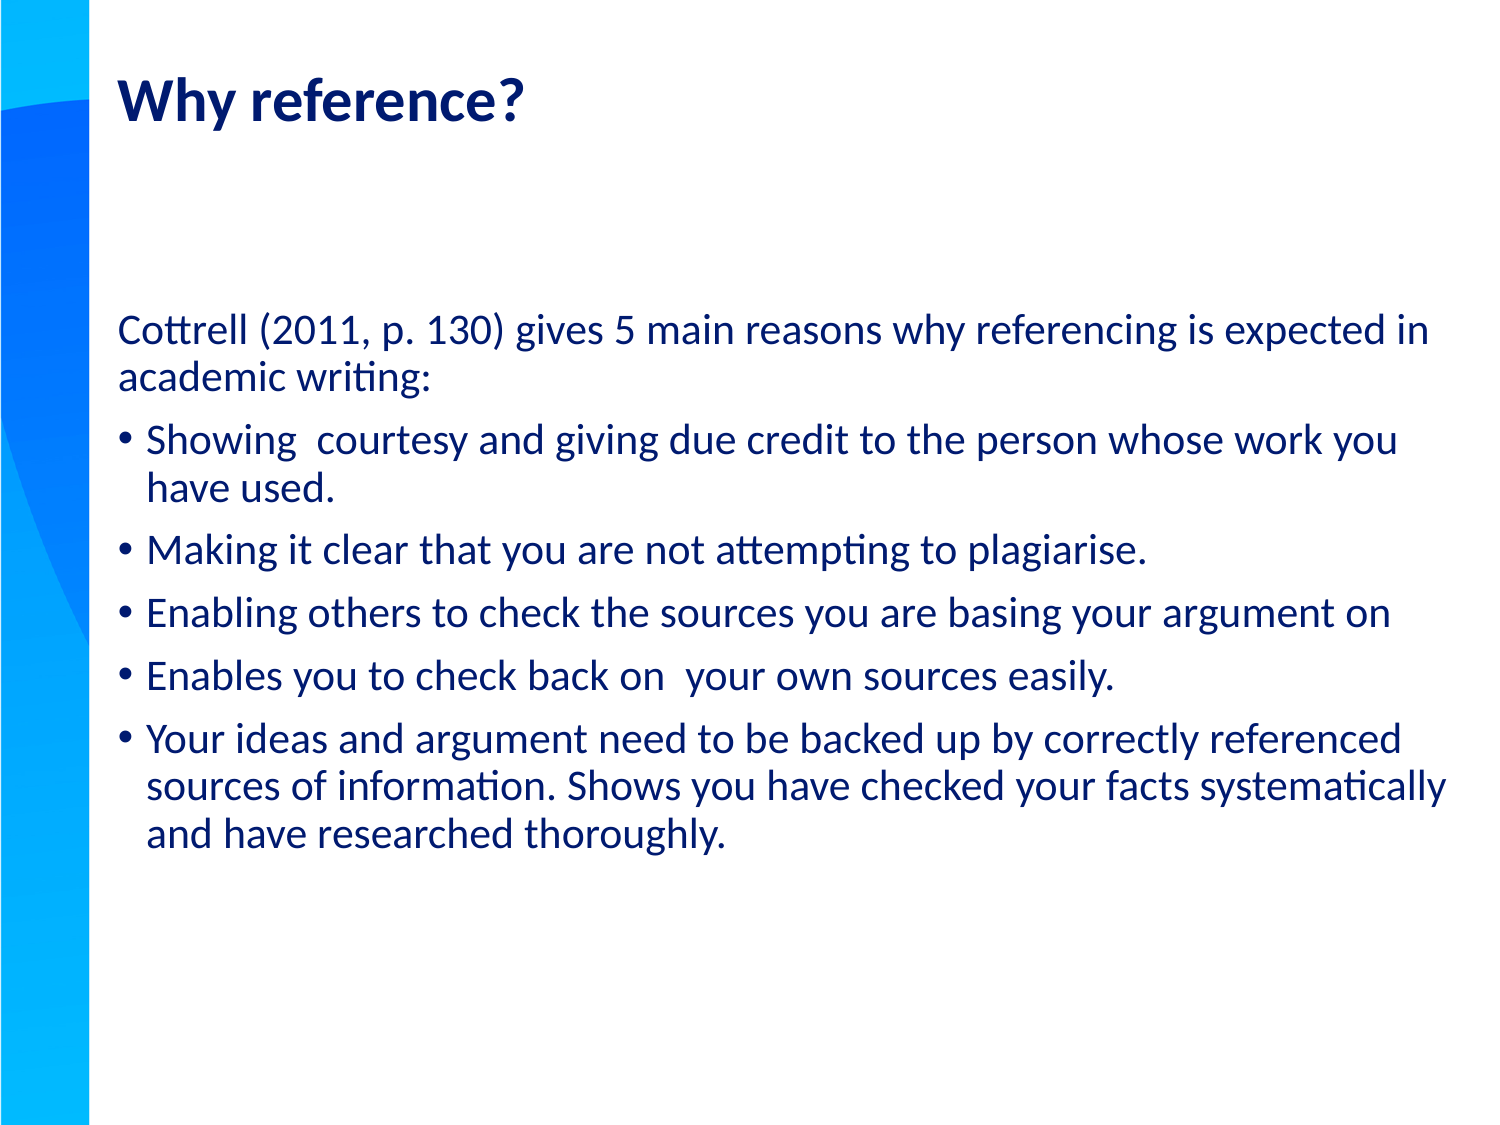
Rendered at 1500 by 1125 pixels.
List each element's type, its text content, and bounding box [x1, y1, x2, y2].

picture [0, 0, 1500, 1125]
list Cottrell (2011, p. 130) gives 5 main reasons why referencing is expected in academic writing: Showing courtesy and giving due credit to the person whose work you have used. Making it clear that you are not attempting to plagiarise. Enabling others to check the sources you are basing your argument on Enables you to check back on your own sources easily. Your ideas and argument need to be backed up by correctly referenced sources of information. Shows you have checked your facts systematically and have researched thoroughly. [103, 299, 1472, 1093]
title Why reference? [103, 59, 792, 278]
